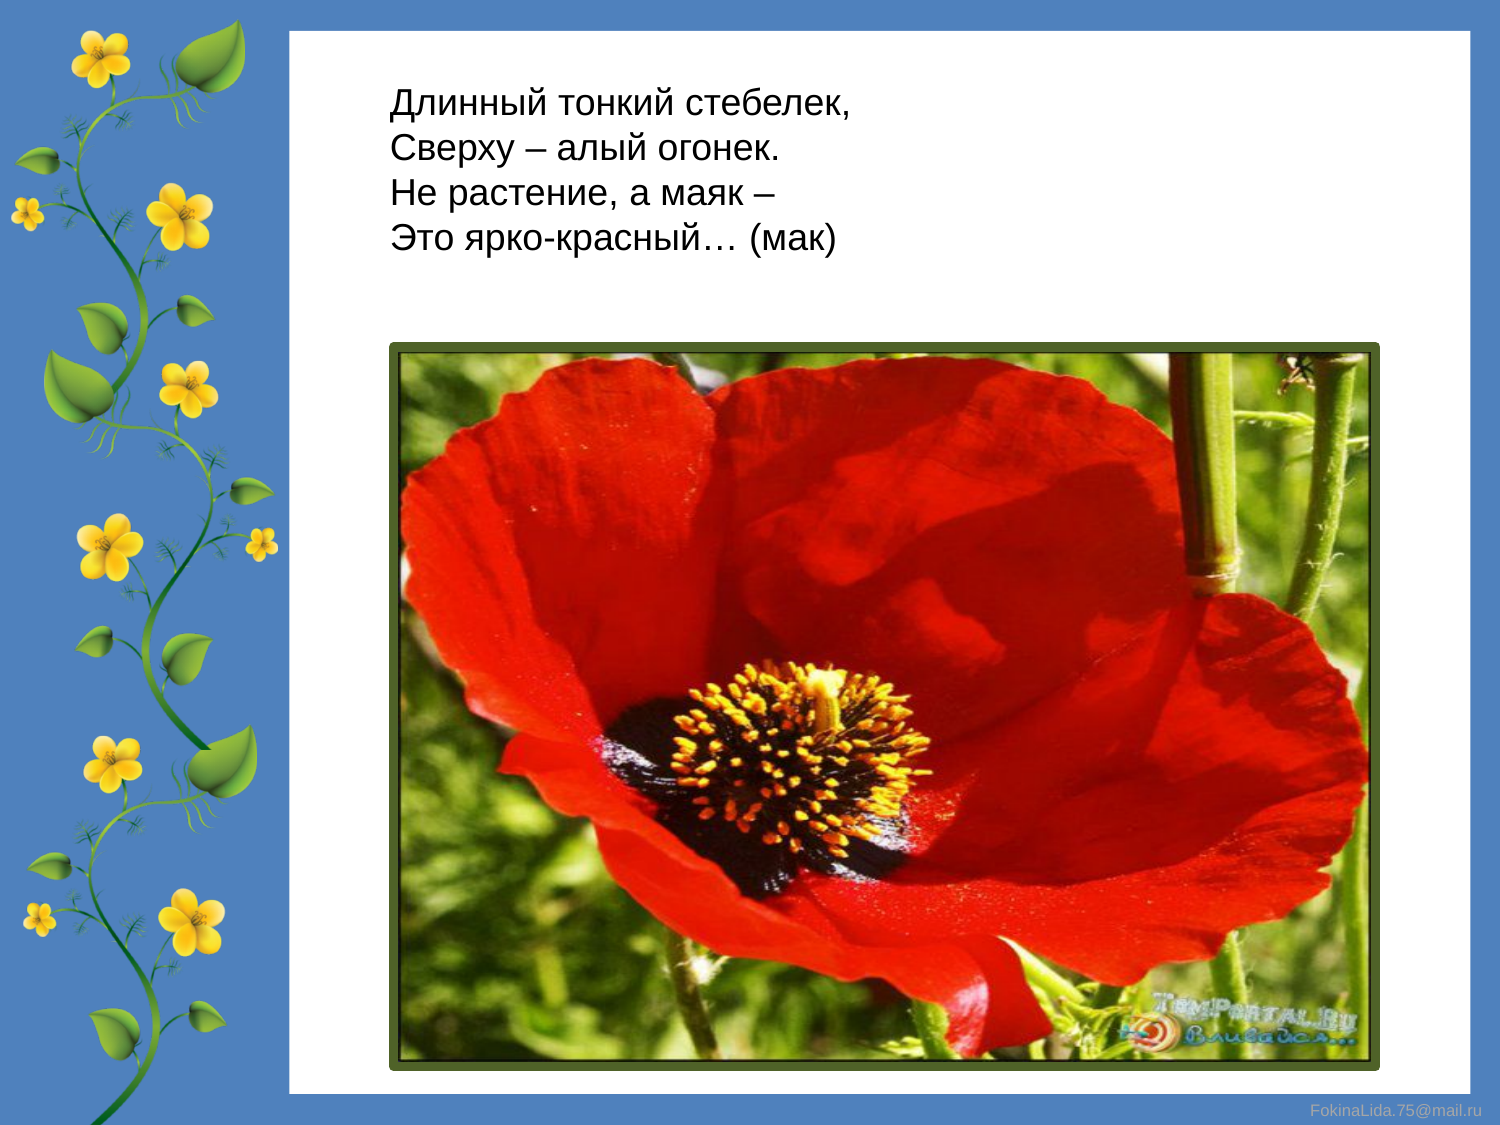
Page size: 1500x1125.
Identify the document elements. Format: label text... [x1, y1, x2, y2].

text_box Длинный тонкий стебелек, Сверху – алый огонек. Не растение, а маяк – Это ярко-красный… (мак) [374, 70, 903, 265]
picture [12, 20, 245, 419]
picture [398, 351, 1372, 1062]
picture [24, 350, 278, 1125]
